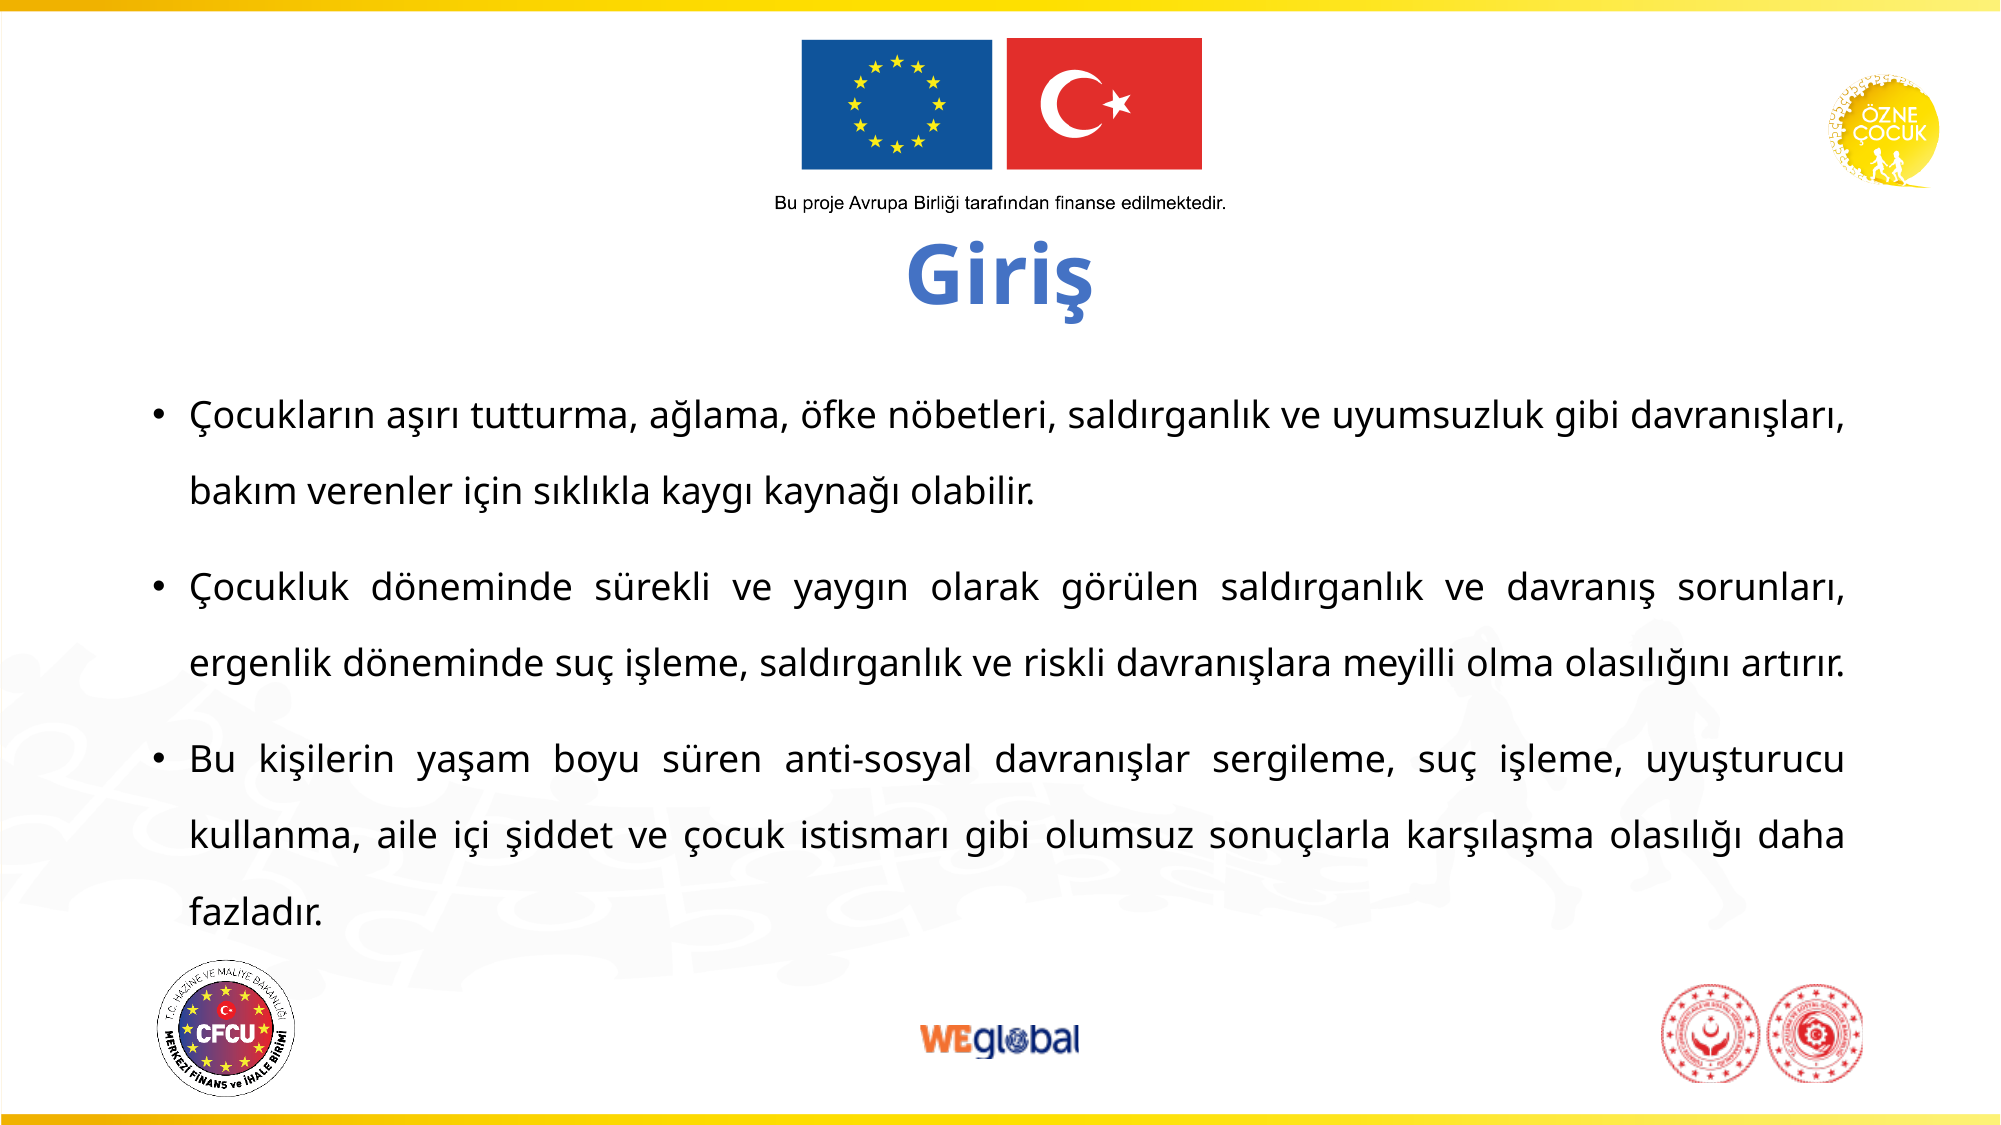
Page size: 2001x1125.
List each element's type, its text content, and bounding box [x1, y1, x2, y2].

picture [0, 0, 2001, 1125]
title Giriş [137, 169, 1863, 351]
list Çocukların aşırı tutturma, ağlama, öfke nöbetleri, saldırganlık ve uyumsuzluk gibi davranışları, bakım verenler için sıklıkla kaygı kaynağı olabilir. Çocukluk döneminde sürekli ve yaygın olarak görülen saldırganlık ve davranış sorunları, ergenlik döneminde suç işleme, saldırganlık ve riskli davranışlara meyilli olma olasılığını artırır. Bu kişilerin yaşam boyu süren anti-sosyal davranışlar sergileme, suç işleme, uyuşturucu kullanma, aile içi şiddet ve çocuk istismarı gibi olumsuz sonuçlarla karşılaşma olasılığı daha fazladır. [137, 351, 1863, 956]
